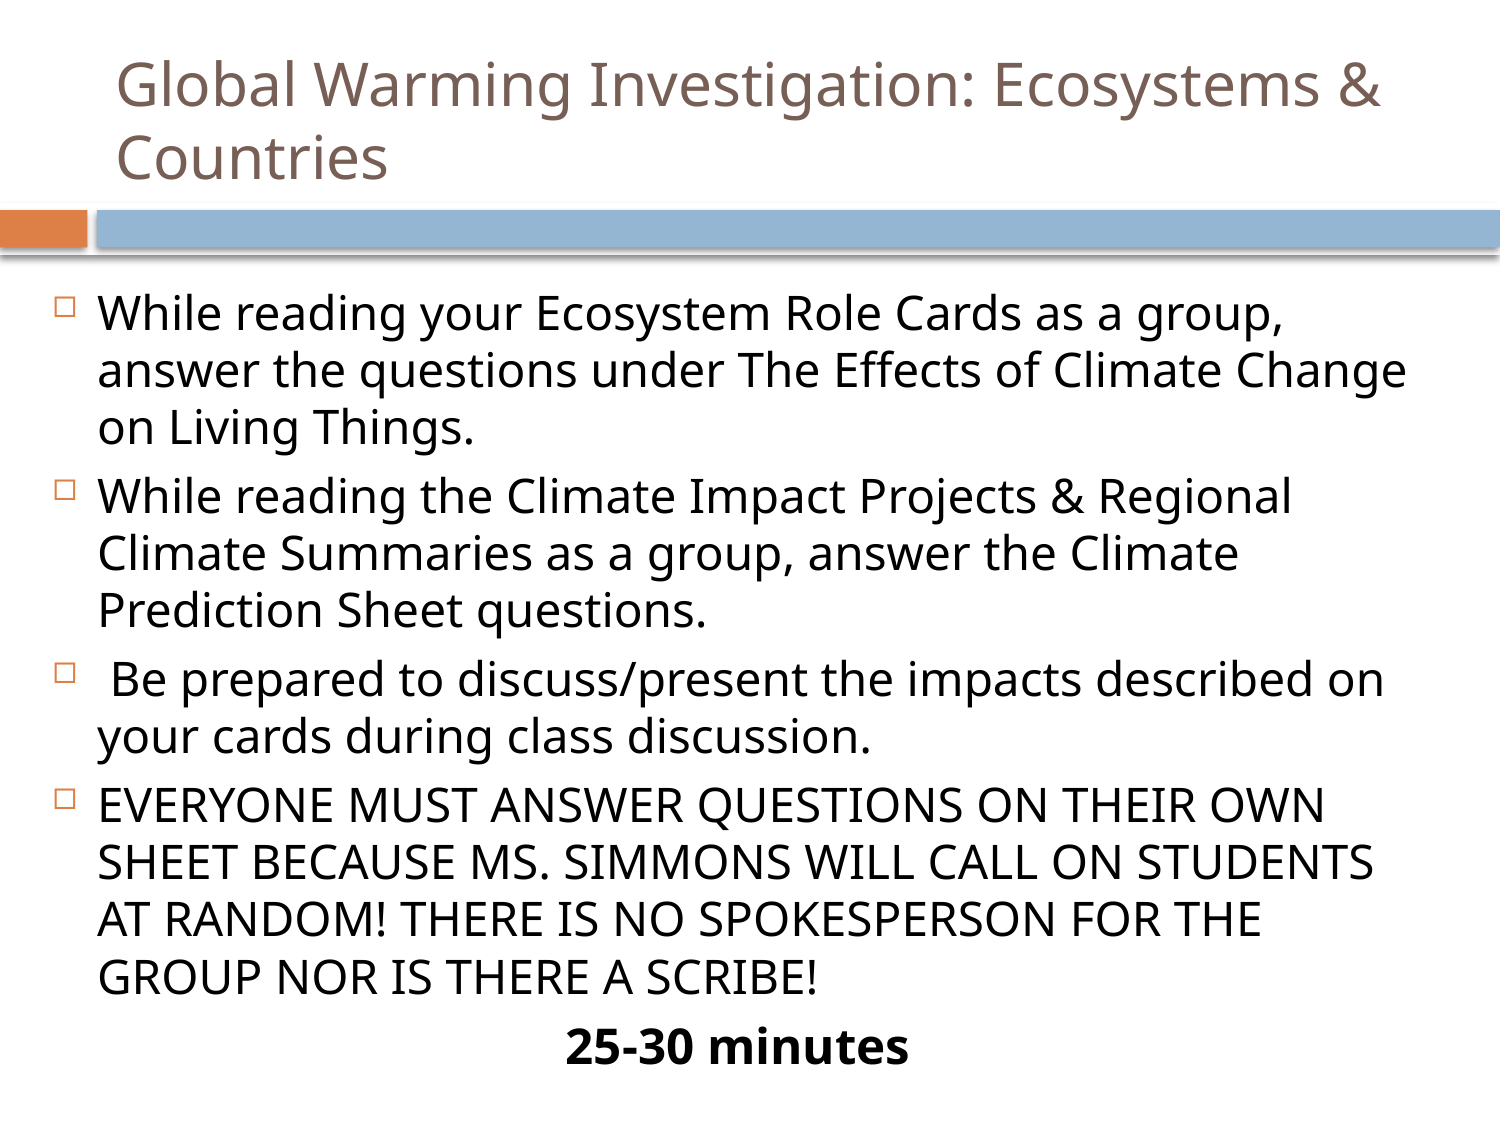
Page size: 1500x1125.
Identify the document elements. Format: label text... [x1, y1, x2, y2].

list While reading your Ecosystem Role Cards as a group, answer the questions under The Effects of Climate Change on Living Things. While reading the Climate Impact Projects & Regional Climate Summaries as a group, answer the Climate Prediction Sheet questions. Be prepared to discuss/present the impacts described on your cards during class discussion. EVERYONE MUST ANSWER QUESTIONS ON THEIR OWN SHEET BECAUSE MS. SIMMONS WILL CALL ON STUDENTS AT RANDOM! THERE IS NO SPOKESPERSON FOR THE GROUP NOR IS THERE A SCRIBE! 25-30 minutes [37, 275, 1438, 1088]
title Global Warming Investigation: Ecosystems & Countries [100, 37, 1438, 200]
